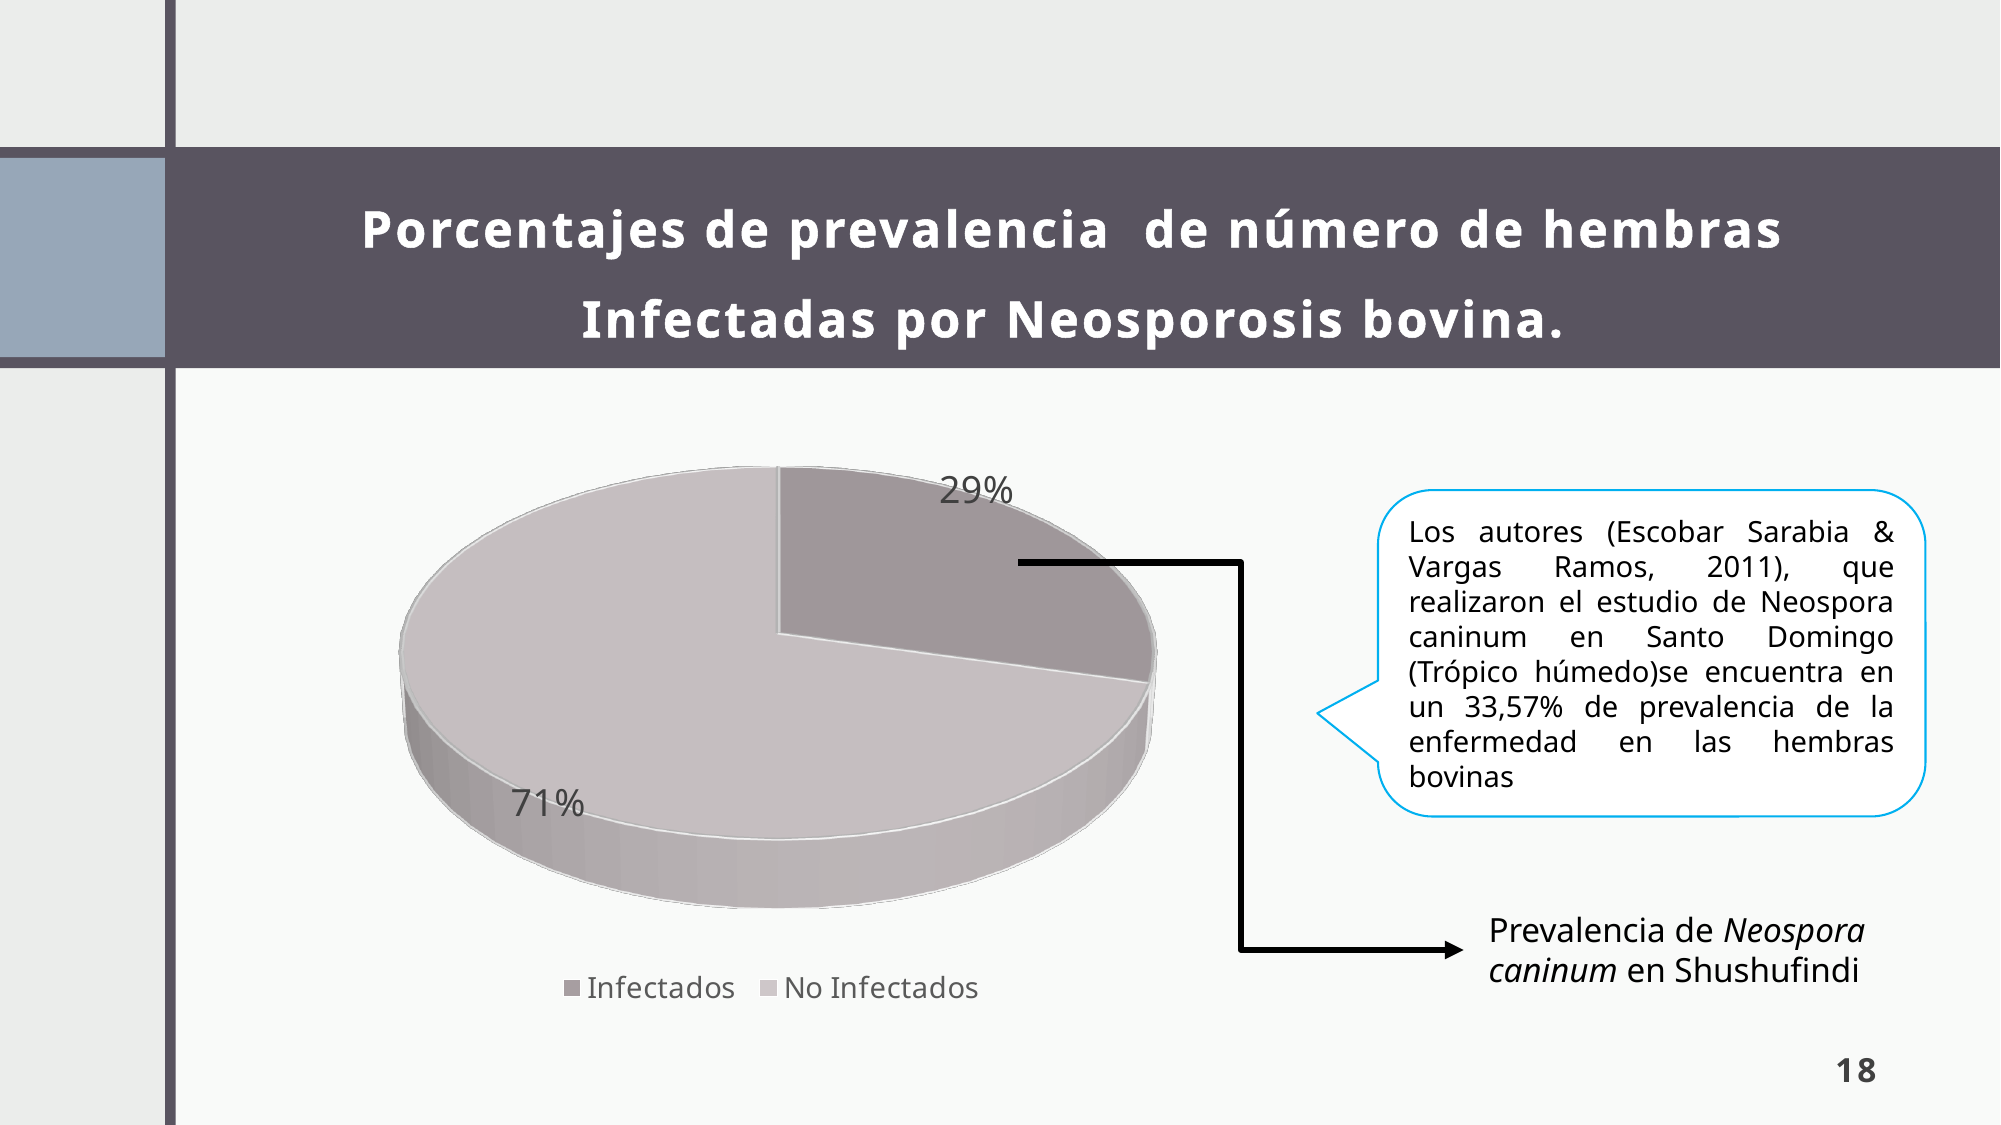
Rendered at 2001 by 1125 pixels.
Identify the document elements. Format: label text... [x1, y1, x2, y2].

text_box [1017, 562, 1464, 951]
title Porcentajes de prevalencia de número de hembras Infectadas por Neosporosis bovina. [251, 171, 1895, 341]
text_box Los autores (Escobar Sarabia & Vargas Ramos, 2011), que realizaron el estudio de Neospora caninum en Santo Domingo (Trópico húmedo)se encuentra en un 33,57% de prevalencia de la enfermedad en las hembras bovinas [1376, 489, 1927, 818]
slide_number 18 [1733, 1035, 1895, 1110]
chart [251, 385, 1305, 1036]
text_box Prevalencia de Neospora caninum en Shushufindi [1473, 901, 1926, 997]
